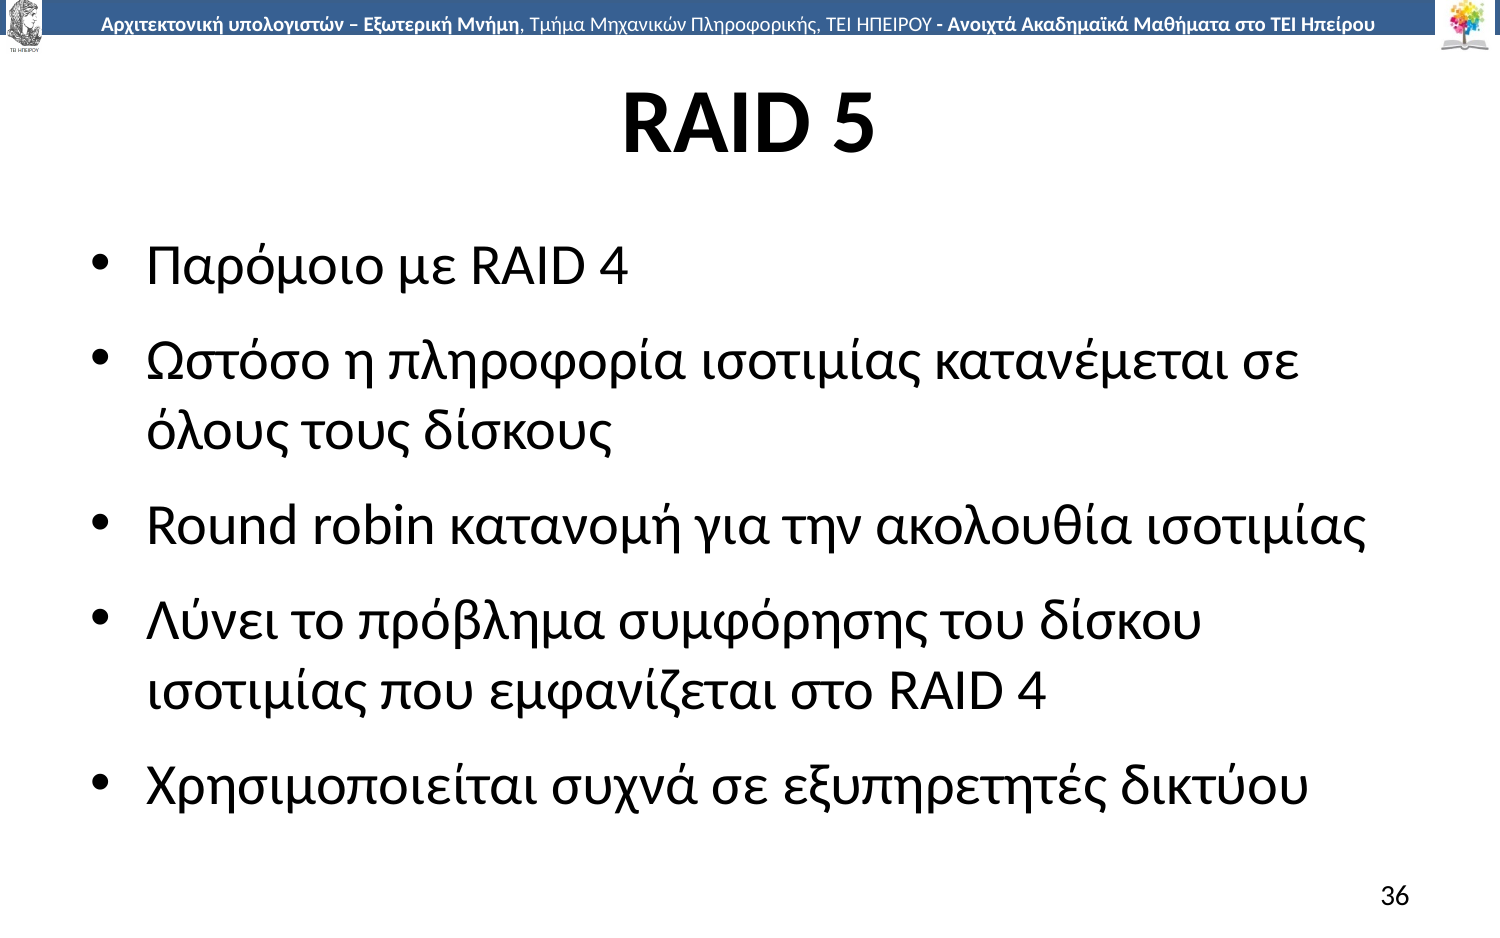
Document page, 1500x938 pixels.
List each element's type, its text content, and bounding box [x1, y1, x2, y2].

slide_number 36 [1074, 868, 1425, 919]
title RAID 5 [75, 37, 1425, 194]
picture [6, 0, 42, 54]
list Παρόμοιο με RAID 4 Ωστόσο η πληροφορία ισοτιμίας κατανέμεται σε όλους τους δίσκους Round robin κατανομή για την ακολουθία ισοτιμίας Λύνει το πρόβλημα συμφόρησης του δίσκου ισοτιμίας που εμφανίζεται στο RAID 4 Χρησιμοποιείται συχνά σε εξυπηρετητές δικτύου [75, 218, 1425, 838]
picture [1435, 0, 1495, 52]
